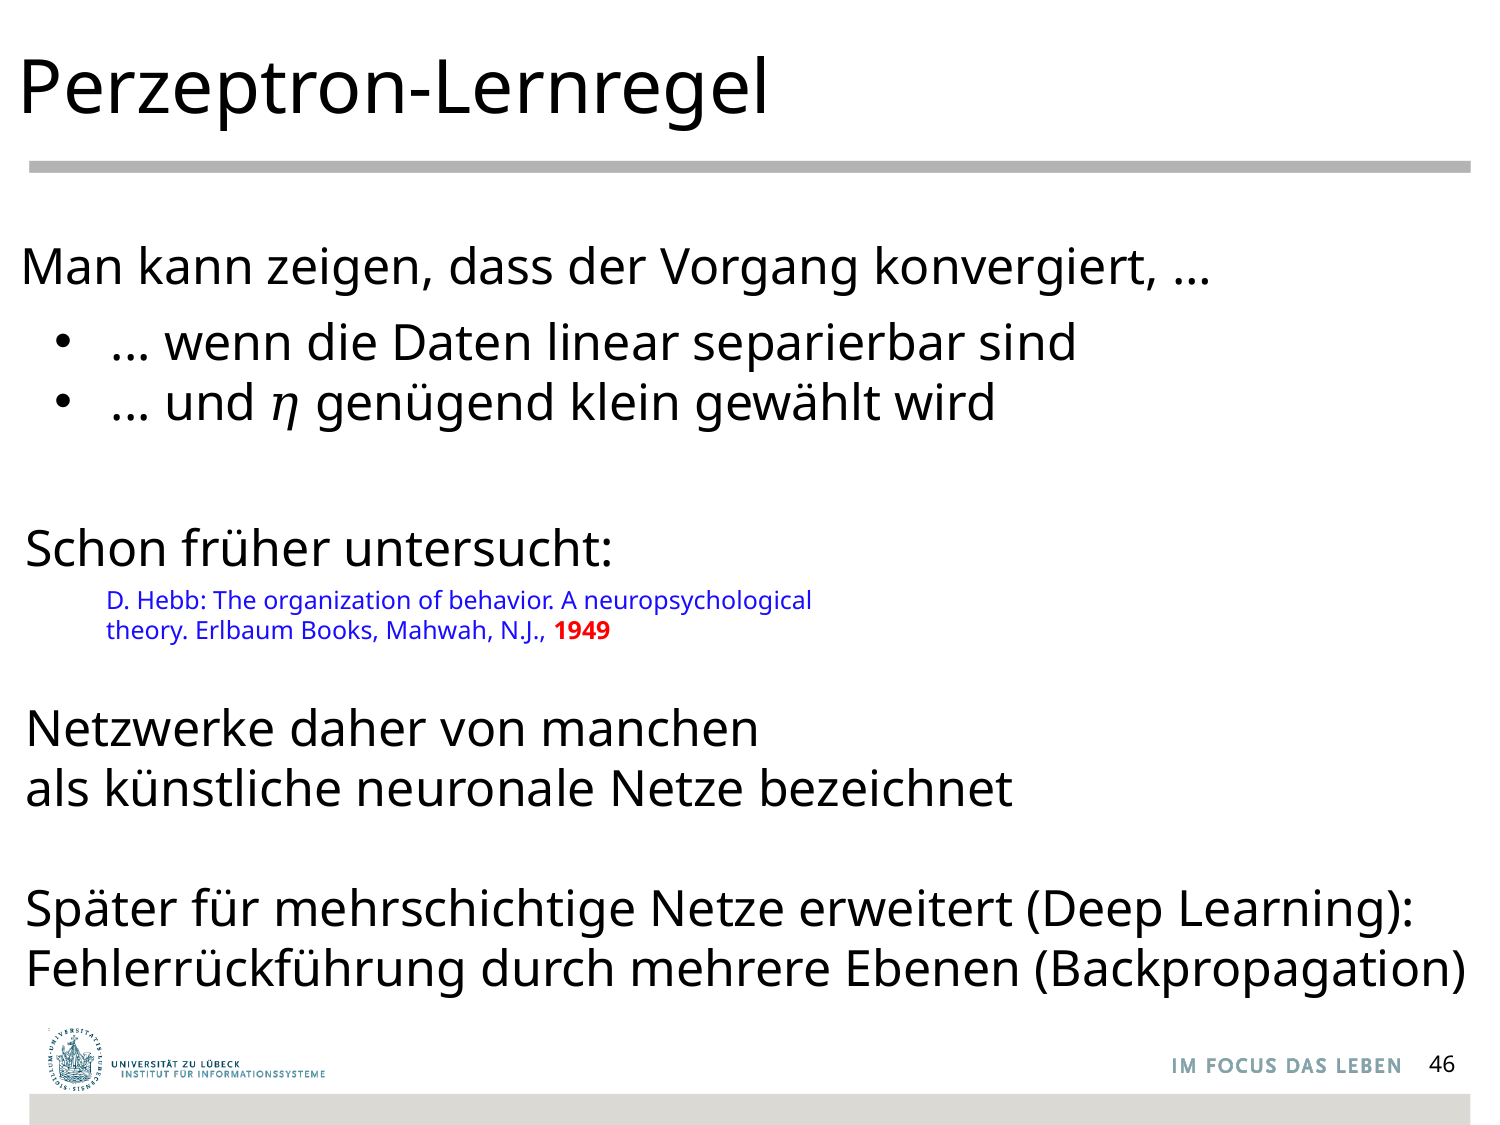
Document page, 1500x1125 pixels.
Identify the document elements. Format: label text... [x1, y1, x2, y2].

slide_number 46 [1305, 1050, 1471, 1083]
text_box ... wenn die Daten linear separierbar sind ... und 𝜂 genügend klein gewählt wird [39, 302, 1093, 498]
picture [1173, 1058, 1305, 1073]
text_box Schon früher untersucht: Netzwerke daher von manchen als künstliche neuronale Netze bezeichnet Später für mehrschichtige Netze erweitert (Deep Learning): Fehlerrückführung durch mehrere Ebenen (Backpropagation) [10, 508, 1482, 1004]
text_box Man kann zeigen, dass der Vorgang konvergiert, … [5, 226, 1228, 302]
text_box [27, 159, 1473, 175]
text_box Perzeptron-Lernregel [3, 31, 942, 136]
